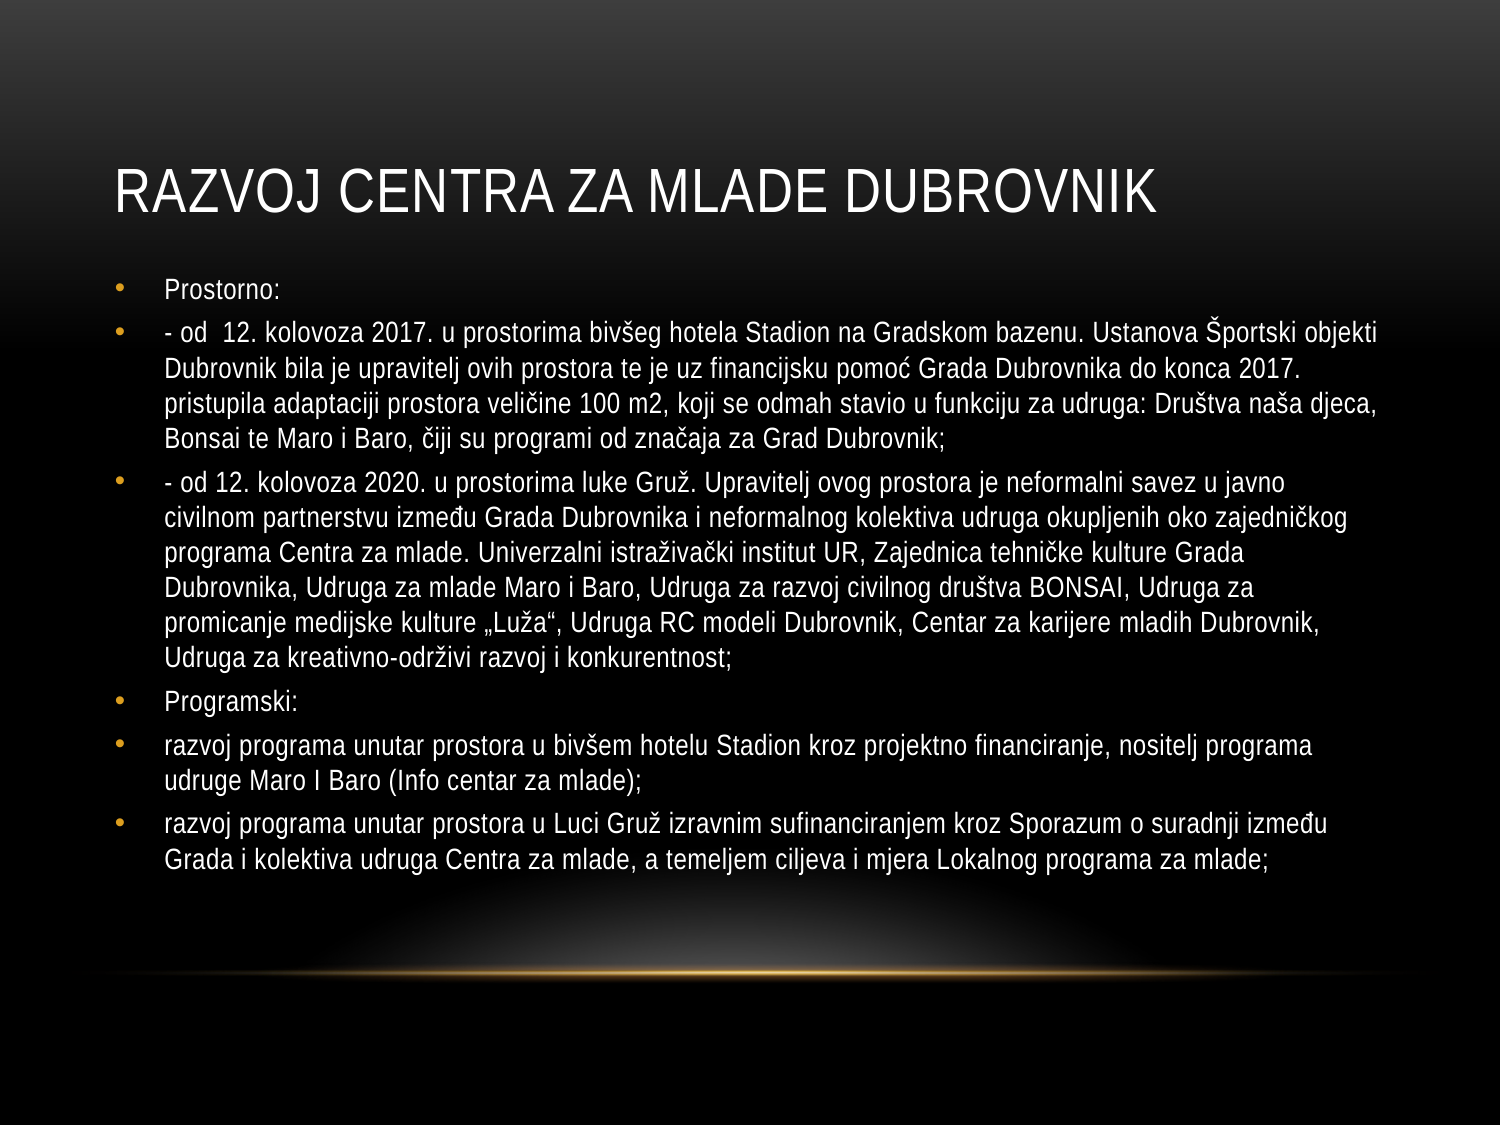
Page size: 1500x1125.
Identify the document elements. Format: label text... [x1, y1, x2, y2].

list Prostorno: - od 12. kolovoza 2017. u prostorima bivšeg hotela Stadion na Gradskom bazenu. Ustanova Športski objekti Dubrovnik bila je upravitelj ovih prostora te je uz financijsku pomoć Grada Dubrovnika do konca 2017. pristupila adaptaciji prostora veličine 100 m2, koji se odmah stavio u funkciju za udruga: Društva naša djeca, Bonsai te Maro i Baro, čiji su programi od značaja za Grad Dubrovnik; - od 12. kolovoza 2020. u prostorima luke Gruž. Upravitelj ovog prostora je neformalni savez u javno civilnom partnerstvu između Grada Dubrovnika i neformalnog kolektiva udruga okupljenih oko zajedničkog programa Centra za mlade. Univerzalni istraživački institut UR, Zajednica tehničke kulture Grada Dubrovnika, Udruga za mlade Maro i Baro, Udruga za razvoj civilnog društva BONSAI, Udruga za promicanje medijske kulture „Luža“, Udruga RC modeli Dubrovnik, Centar za karijere mladih Dubrovnik, Udruga za kreativno-održivi razvoj i konkurentnost; Programski: razvoj programa unutar prostora u bivšem hotelu Stadion kroz projektno financiranje, nositelj programa udruge Maro I Baro (Info centar za mlade); razvoj programa unutar prostora u Luci Gruž izravnim sufinanciranjem kroz Sporazum o suradnji između Grada i kolektiva udruga Centra za mlade, a temeljem ciljeva i mjera Lokalnog programa za mlade; [99, 262, 1400, 938]
title Razvoj centra za mlade Dubrovnik [99, 45, 1400, 233]
picture [0, 0, 1500, 1125]
